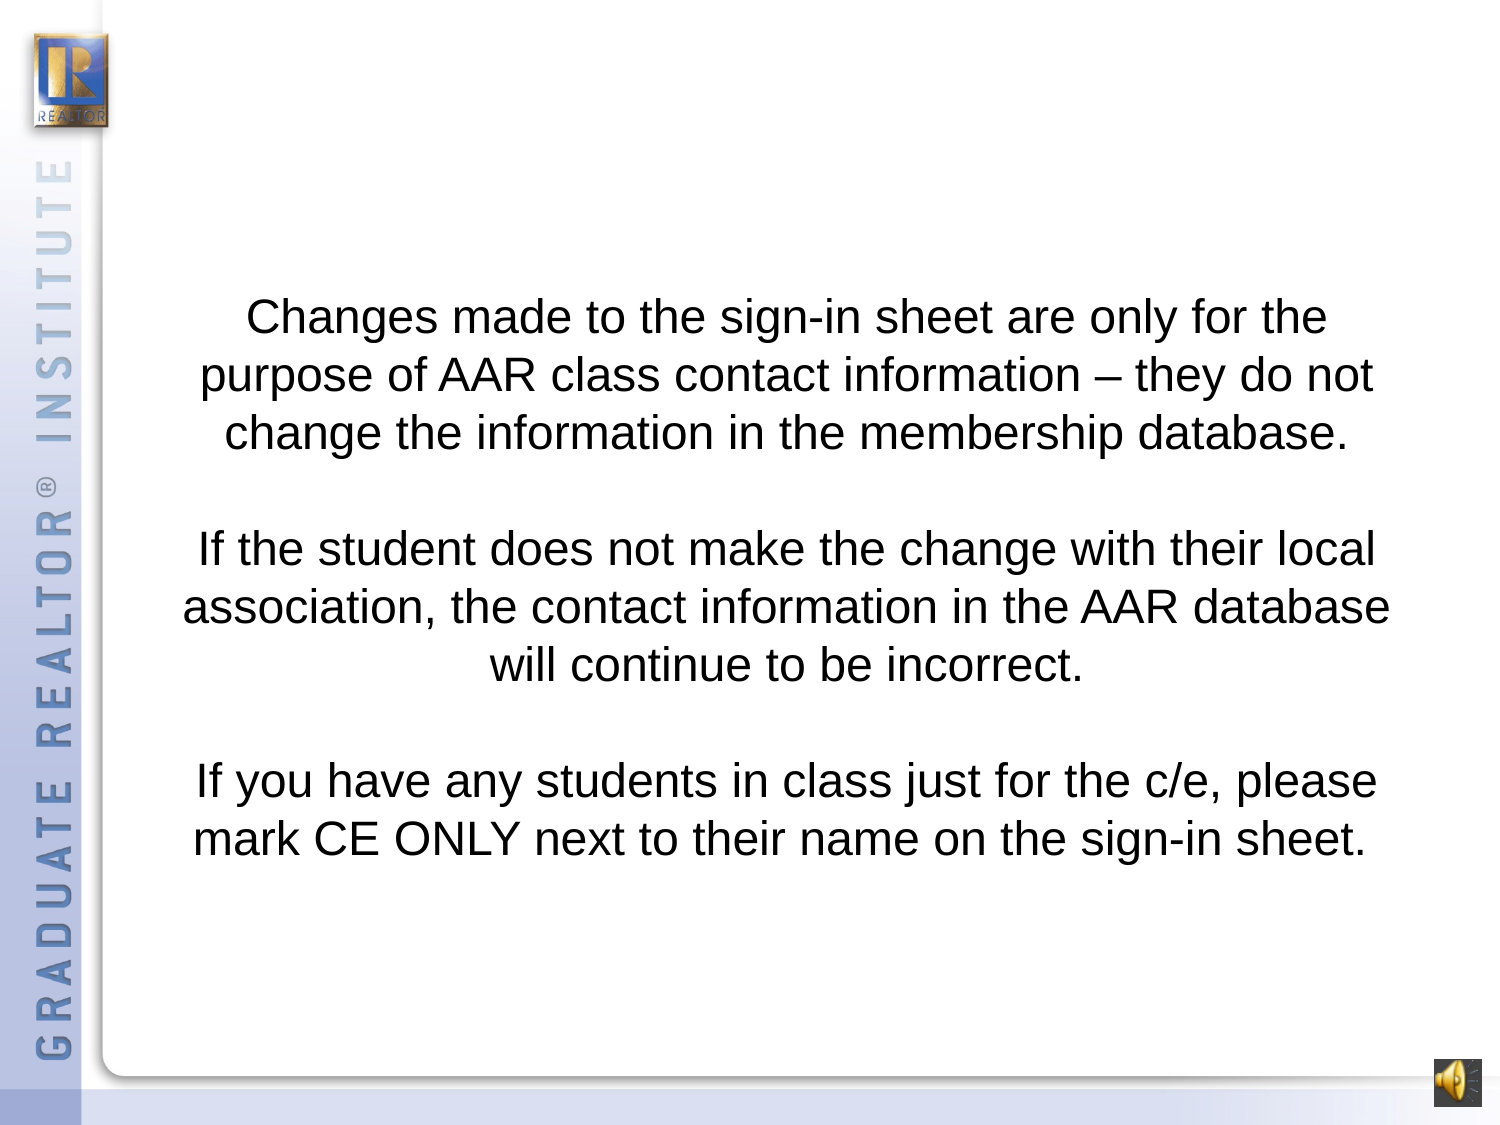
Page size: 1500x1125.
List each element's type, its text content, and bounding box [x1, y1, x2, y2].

title Changes made to the sign-in sheet are only for the purpose of AAR class contact information – they do not change the information in the membership database. If the student does not make the change with their local association, the contact information in the AAR database will continue to be incorrect. If you have any students in class just for the c/e, please mark CE ONLY next to their name on the sign-in sheet. [150, 200, 1425, 950]
picture [0, 0, 1500, 1125]
